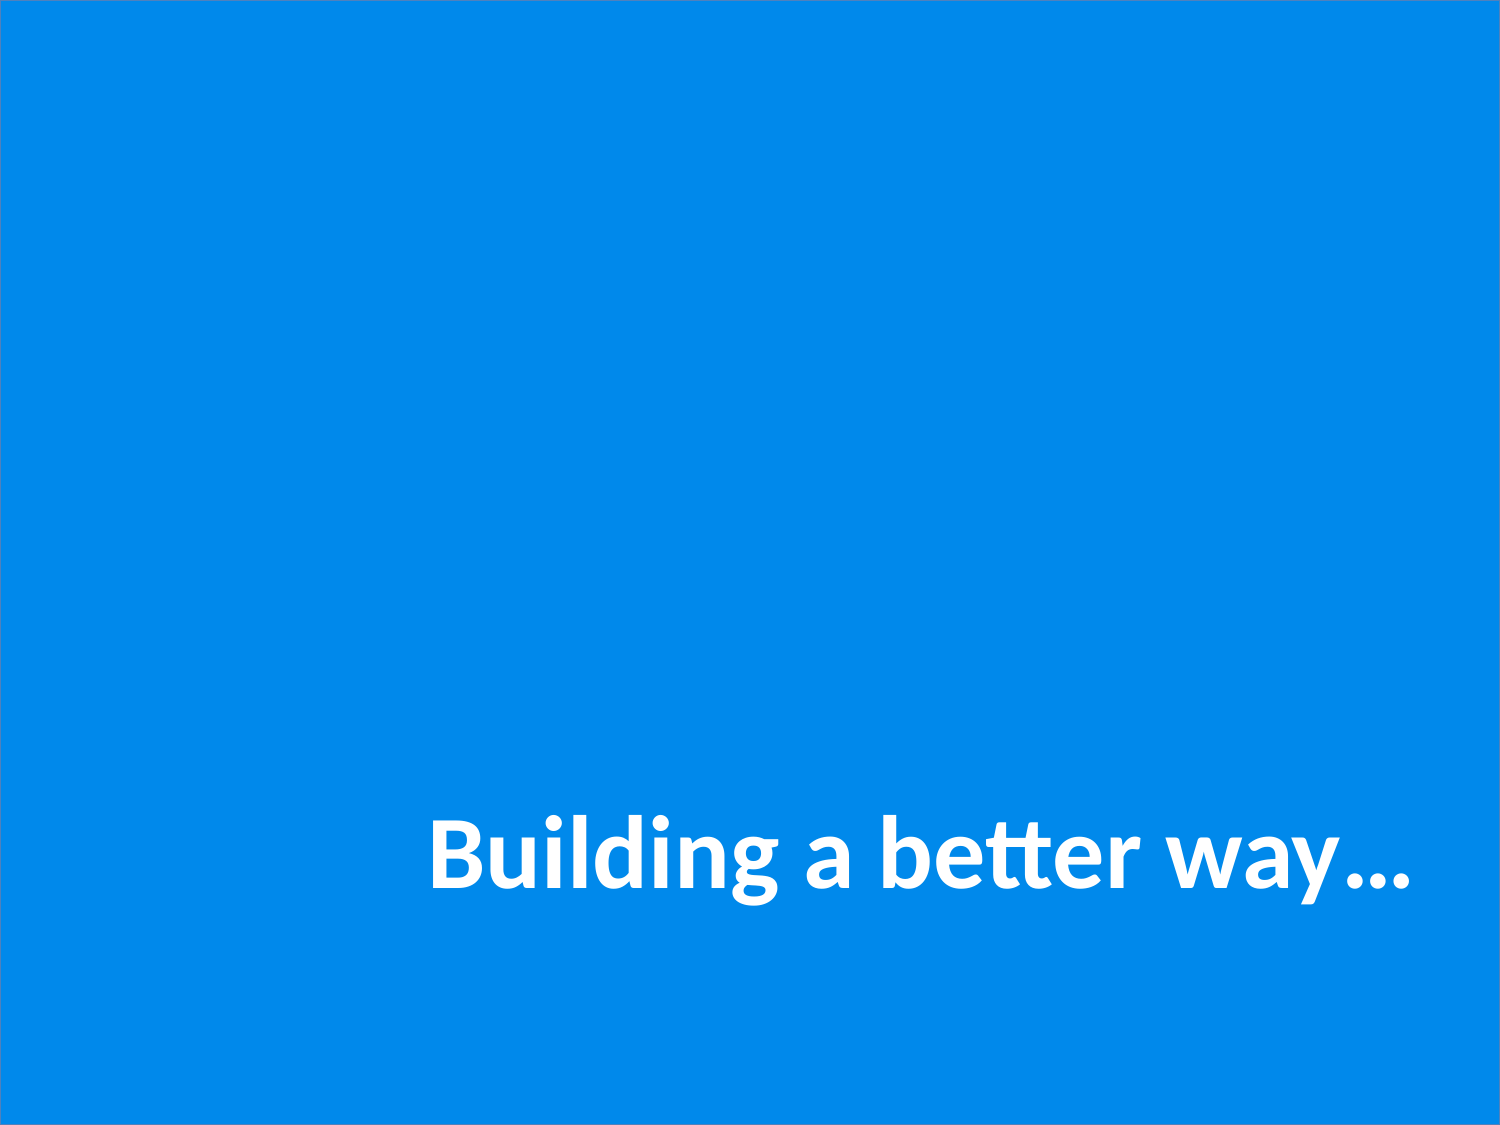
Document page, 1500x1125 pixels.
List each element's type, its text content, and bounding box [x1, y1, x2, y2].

text_box Building a better way… [412, 787, 1500, 908]
text_box [0, 0, 1500, 1125]
